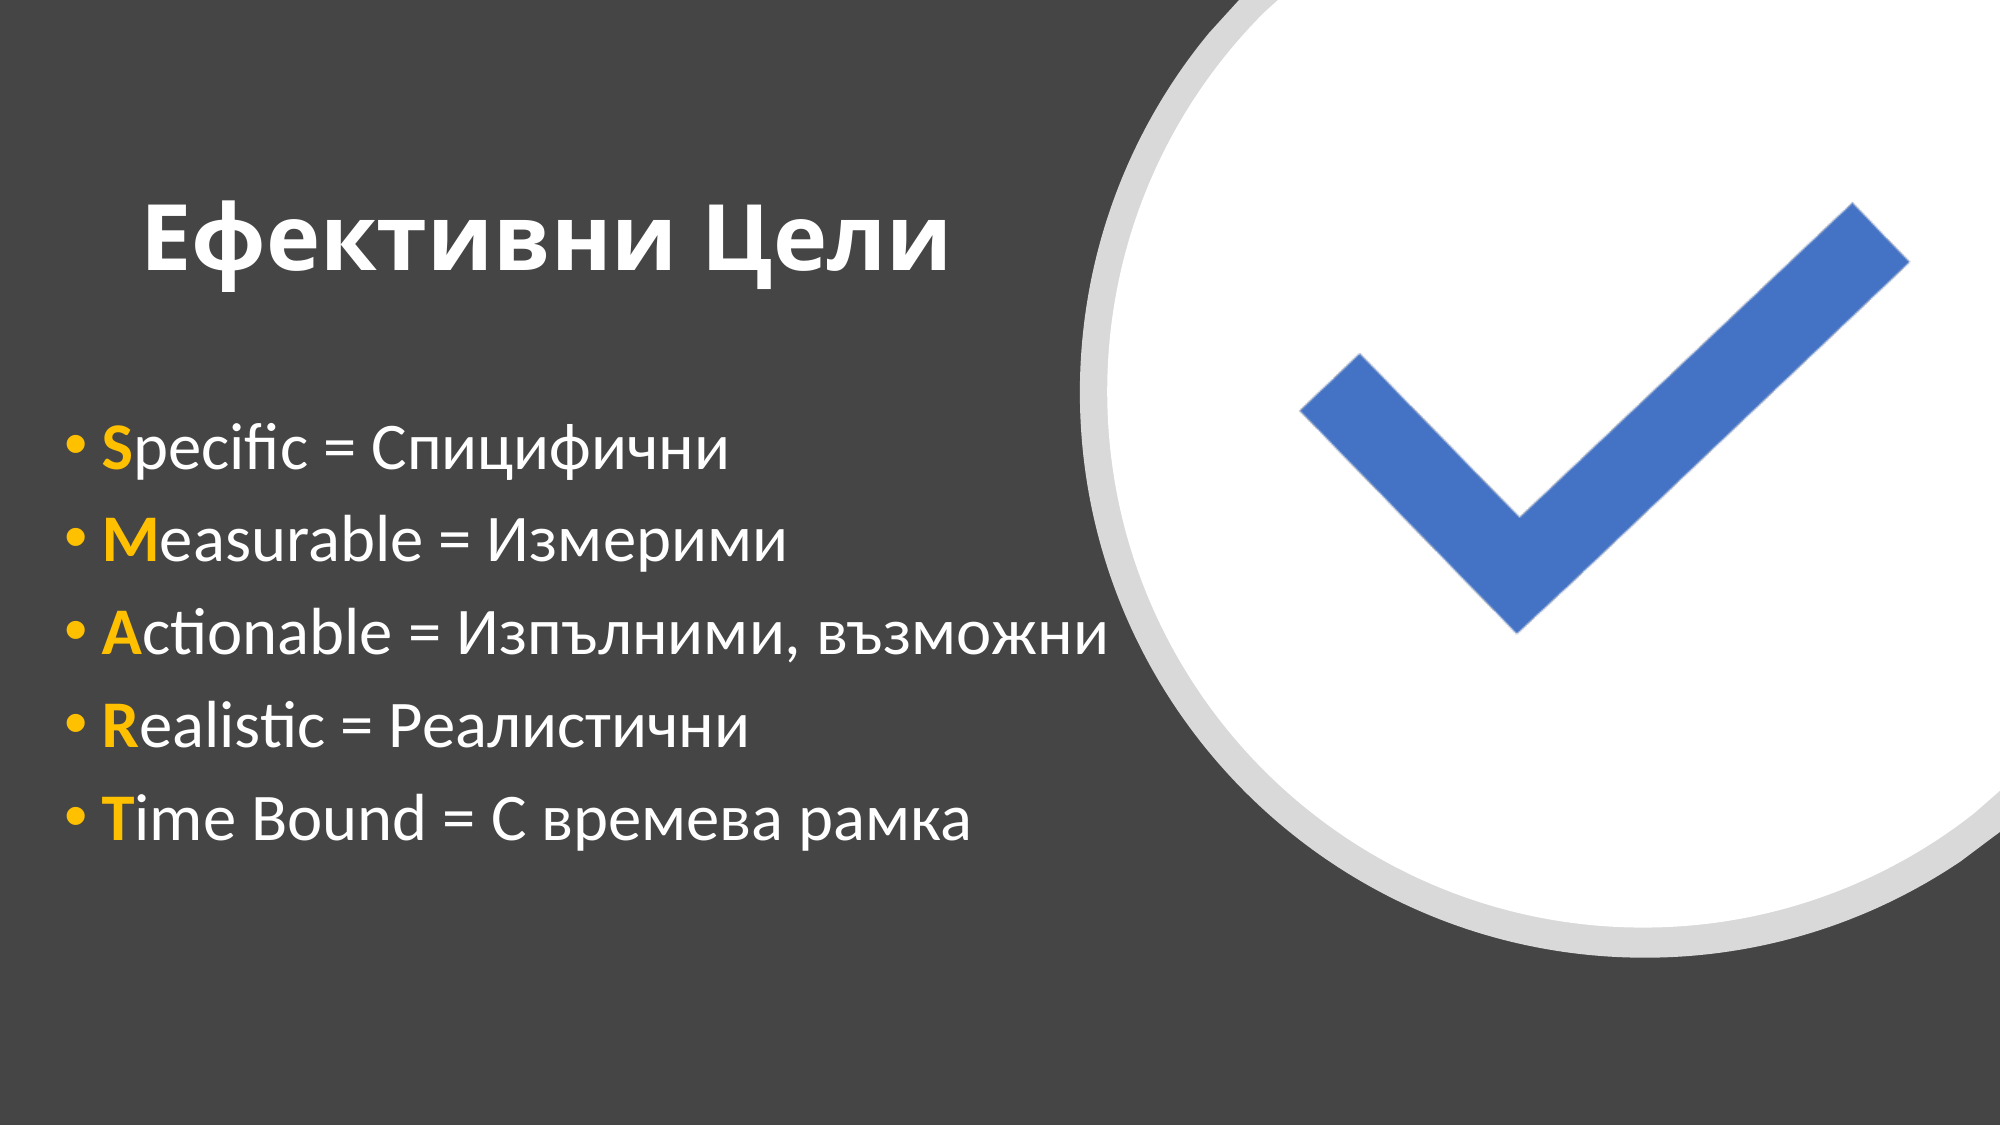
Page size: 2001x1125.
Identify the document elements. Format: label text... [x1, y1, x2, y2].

text_box [1106, 0, 2000, 929]
title Ефективни Цели [125, 131, 997, 350]
picture [1293, 105, 1917, 729]
text_box [1078, 0, 2000, 959]
list Specific = Спицифични Measurable = Измерими Actionable = Изпълними, възможни Realistic = Реалистични Time Bound = С времева рамка [49, 403, 1182, 958]
